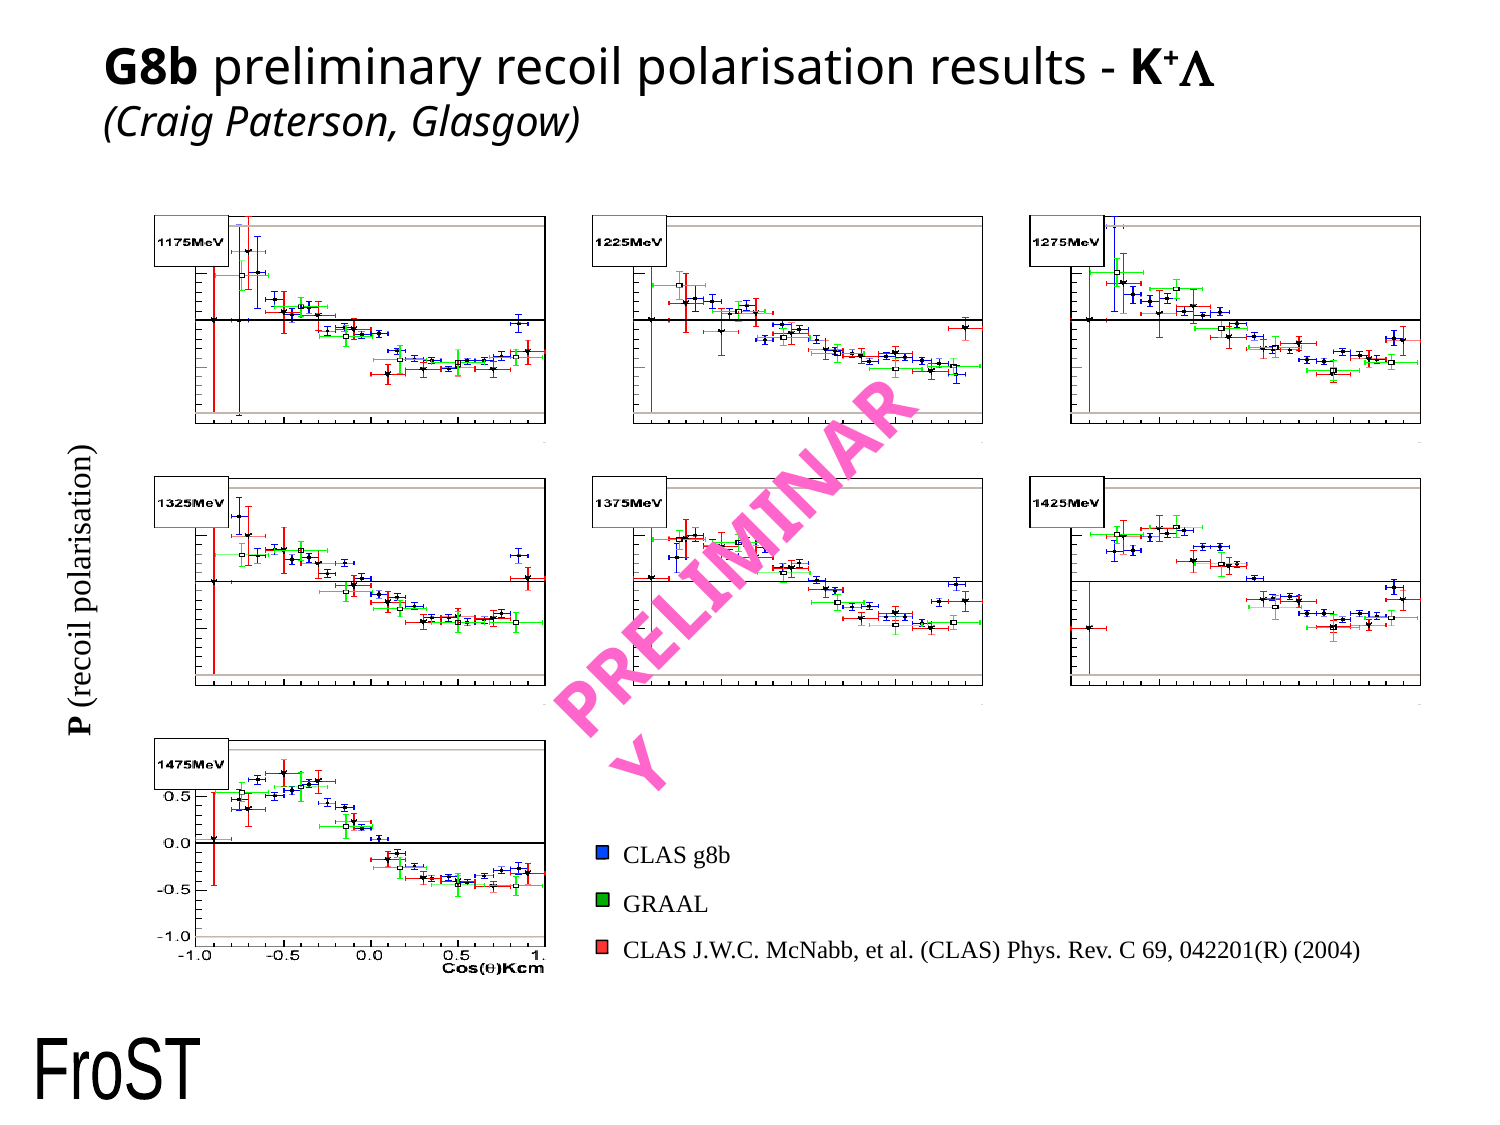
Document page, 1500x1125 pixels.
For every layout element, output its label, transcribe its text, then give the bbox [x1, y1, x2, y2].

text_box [52, 207, 1500, 991]
text_box G8b preliminary recoil polarisation results - K+L (Craig Paterson, Glasgow) [88, 30, 1439, 150]
